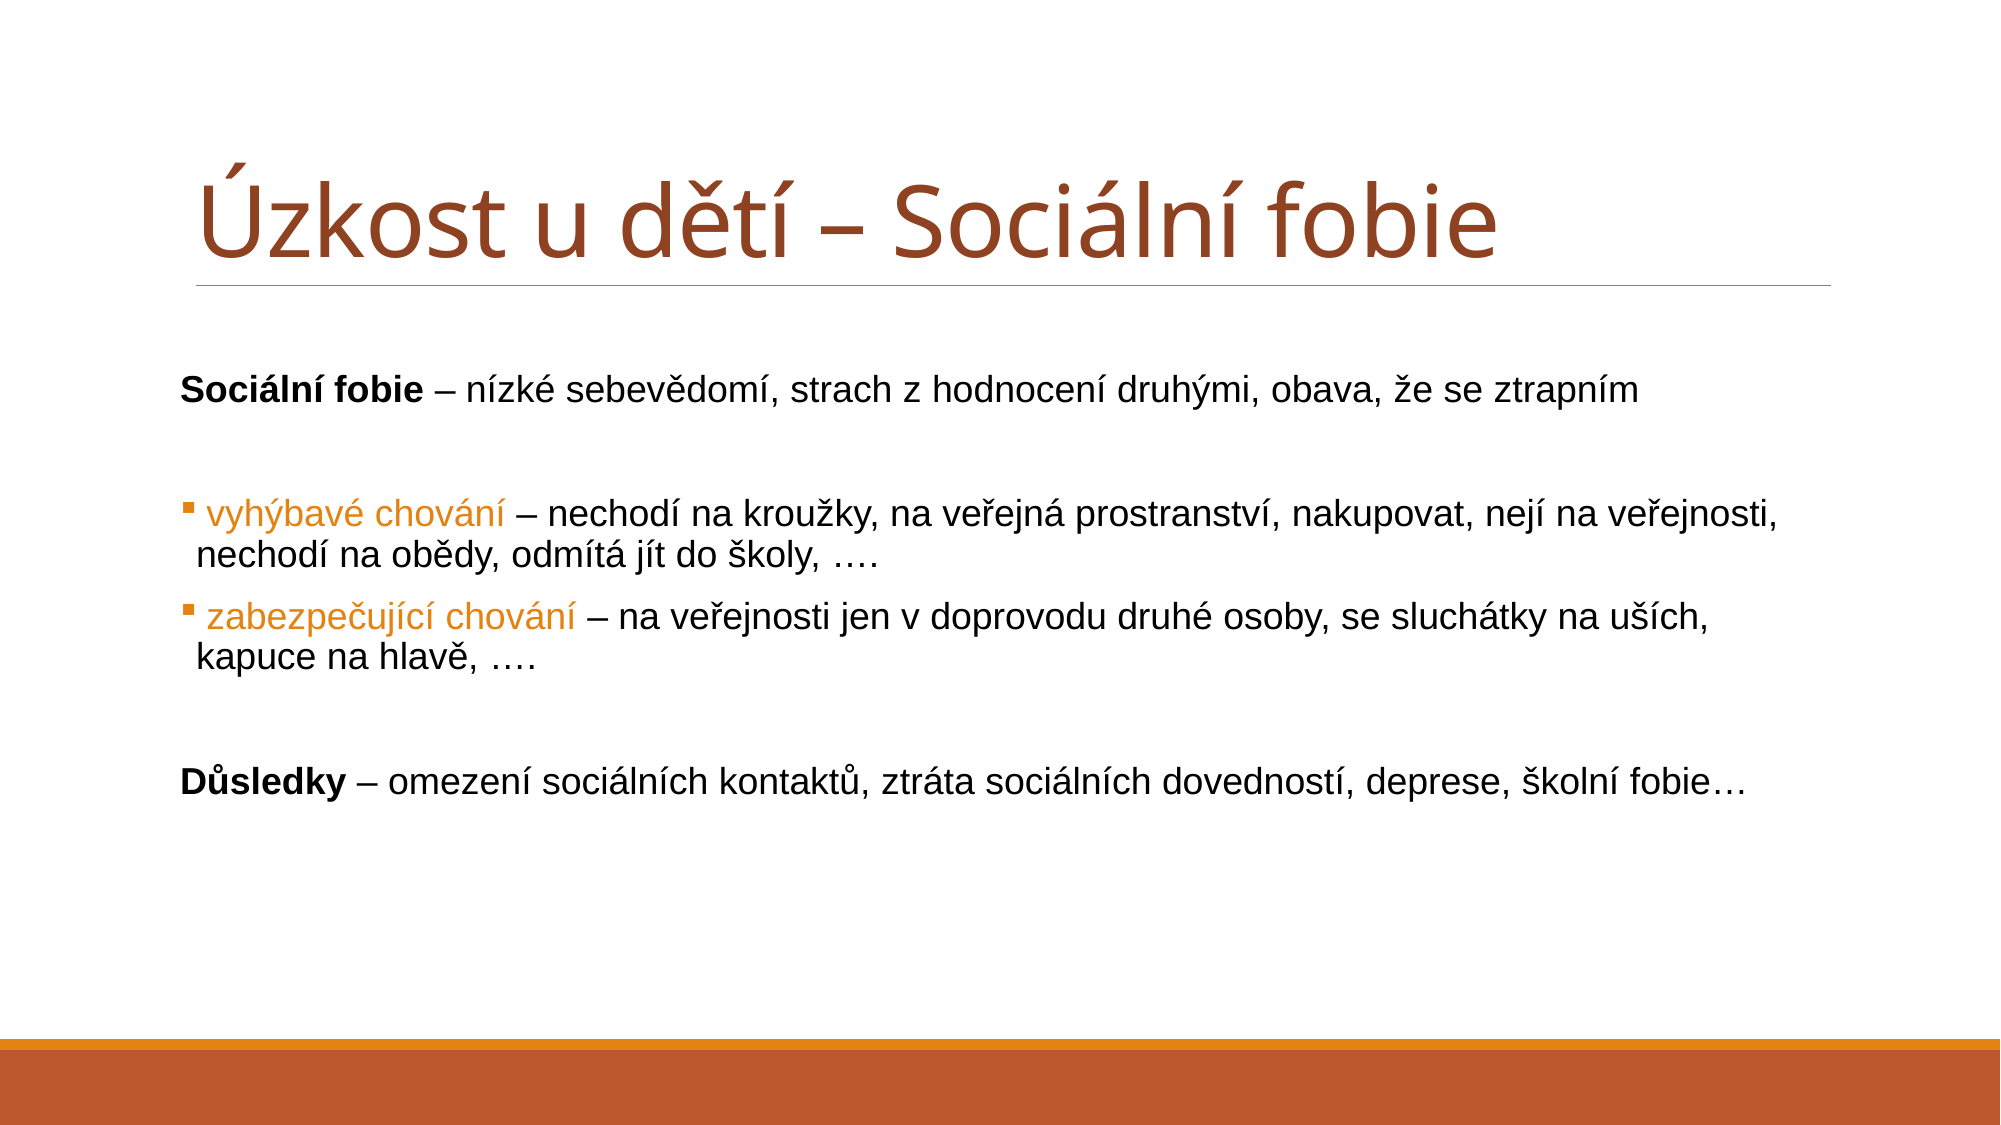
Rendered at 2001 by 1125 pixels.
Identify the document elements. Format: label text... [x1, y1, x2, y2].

title Úzkost u dětí – Sociální fobie [180, 47, 1830, 285]
list Sociální fobie – nízké sebevědomí, strach z hodnocení druhými, obava, že se ztrapním vyhýbavé chování – nechodí na kroužky, na veřejná prostranství, nakupovat, nejí na veřejnosti, nechodí na obědy, odmítá jít do školy, …. zabezpečující chování – na veřejnosti jen v doprovodu druhé osoby, se sluchátky na uších, kapuce na hlavě, …. Důsledky – omezení sociálních kontaktů, ztráta sociálních dovedností, deprese, školní fobie… [180, 302, 1830, 1004]
